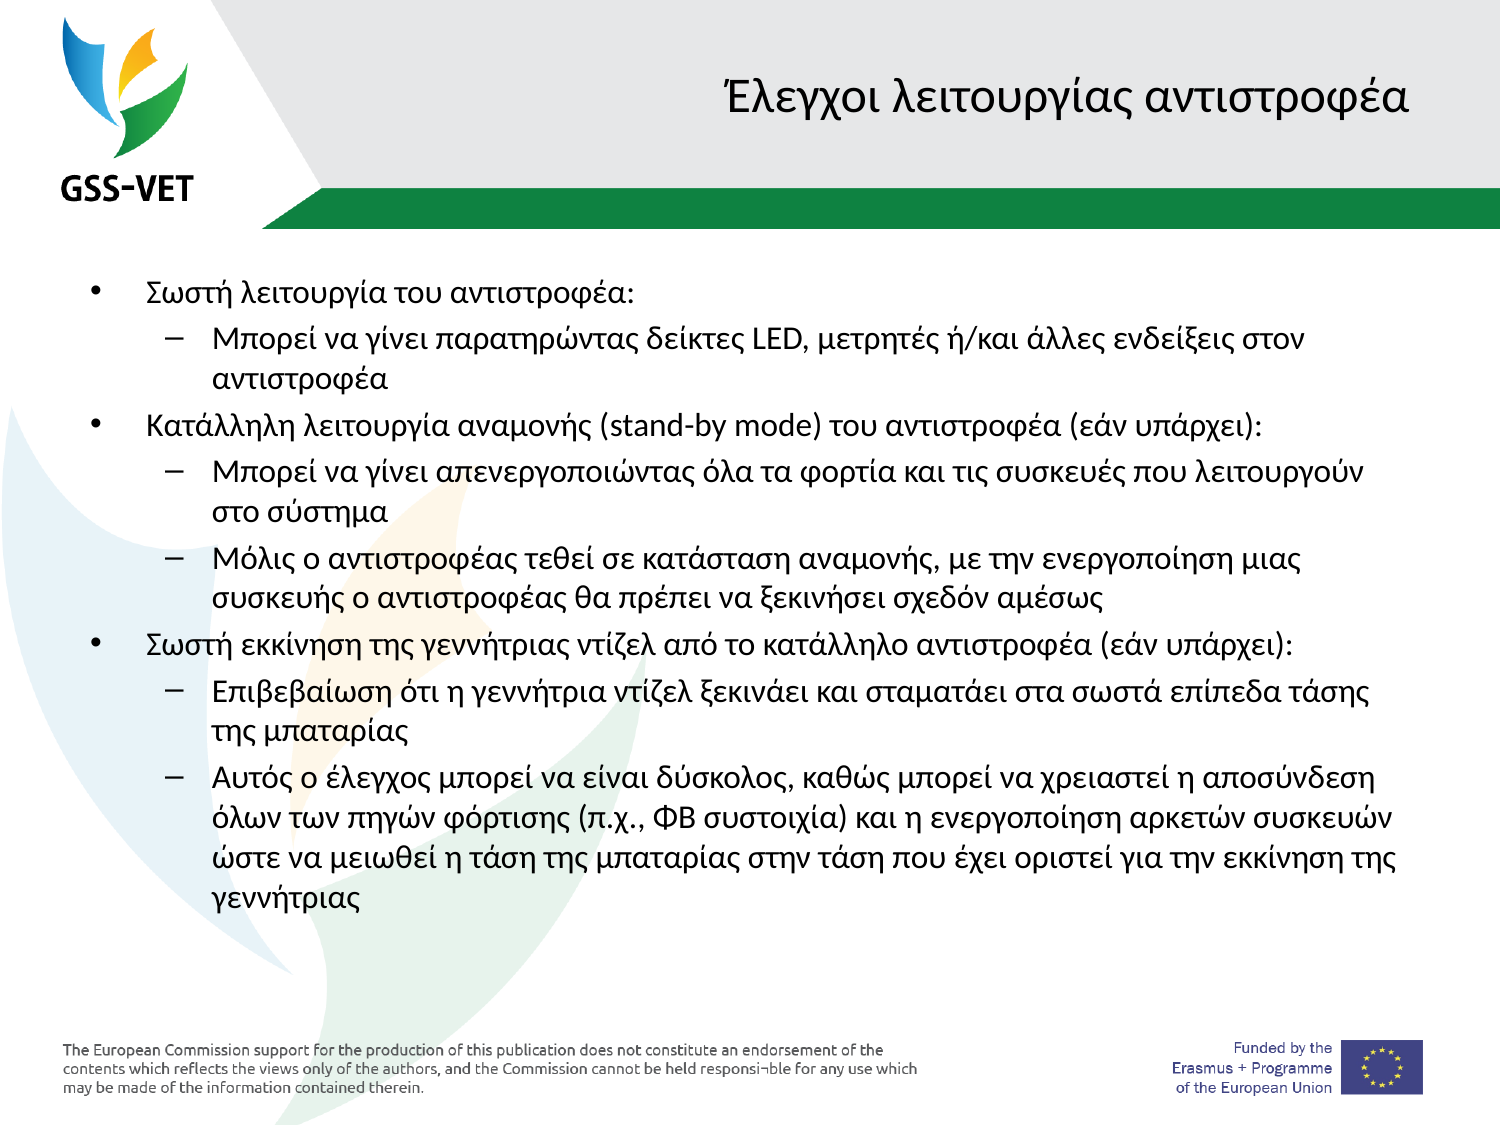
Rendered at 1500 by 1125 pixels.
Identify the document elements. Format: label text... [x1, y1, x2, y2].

picture [0, 0, 1500, 1125]
list Σωστή λειτουργία του αντιστροφέα: Μπορεί να γίνει παρατηρώντας δείκτες LED, μετρητές ή/και άλλες ενδείξεις στον αντιστροφέα Κατάλληλη λειτουργία αναμονής (stand-by mode) του αντιστροφέα (εάν υπάρχει): Μπορεί να γίνει απενεργοποιώντας όλα τα φορτία και τις συσκευές που λειτουργούν στο σύστημα Μόλις ο αντιστροφέας τεθεί σε κατάσταση αναμονής, με την ενεργοποίηση μιας συσκευής ο αντιστροφέας θα πρέπει να ξεκινήσει σχεδόν αμέσως Σωστή εκκίνηση της γεννήτριας ντίζελ από το κατάλληλο αντιστροφέα (εάν υπάρχει): Επιβεβαίωση ότι η γεννήτρια ντίζελ ξεκινάει και σταματάει στα σωστά επίπεδα τάσης της μπαταρίας Αυτός ο έλεγχος μπορεί να είναι δύσκολος, καθώς μπορεί να χρειαστεί η αποσύνδεση όλων των πηγών φόρτισης (π.χ., ΦΒ συστοιχία) και η ενεργοποίηση αρκετών συσκευών ώστε να μειωθεί η τάση της μπαταρίας στην τάση που έχει οριστεί για την εκκίνηση της γεννήτριας [75, 262, 1425, 1005]
title Έλεγχοι λειτουργίας αντιστροφέα [324, 0, 1425, 185]
